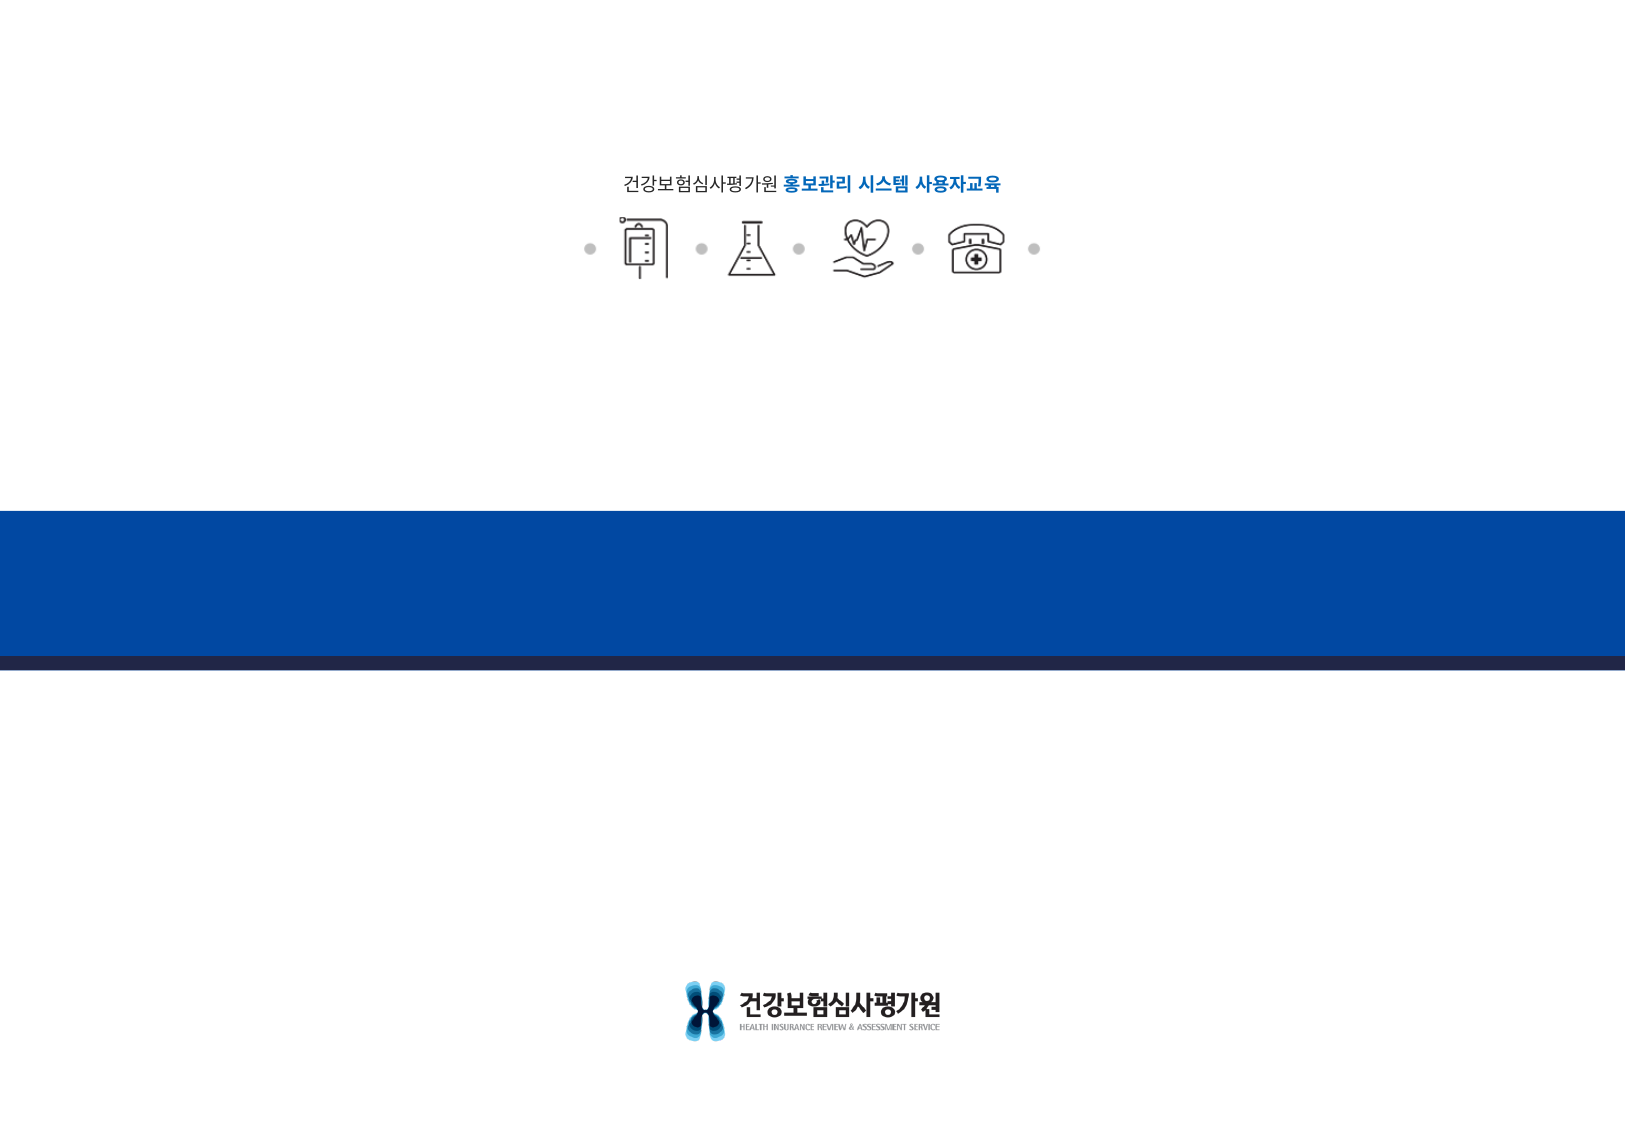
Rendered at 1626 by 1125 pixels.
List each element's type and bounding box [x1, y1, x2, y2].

picture [681, 980, 943, 1042]
picture [563, 166, 1073, 289]
